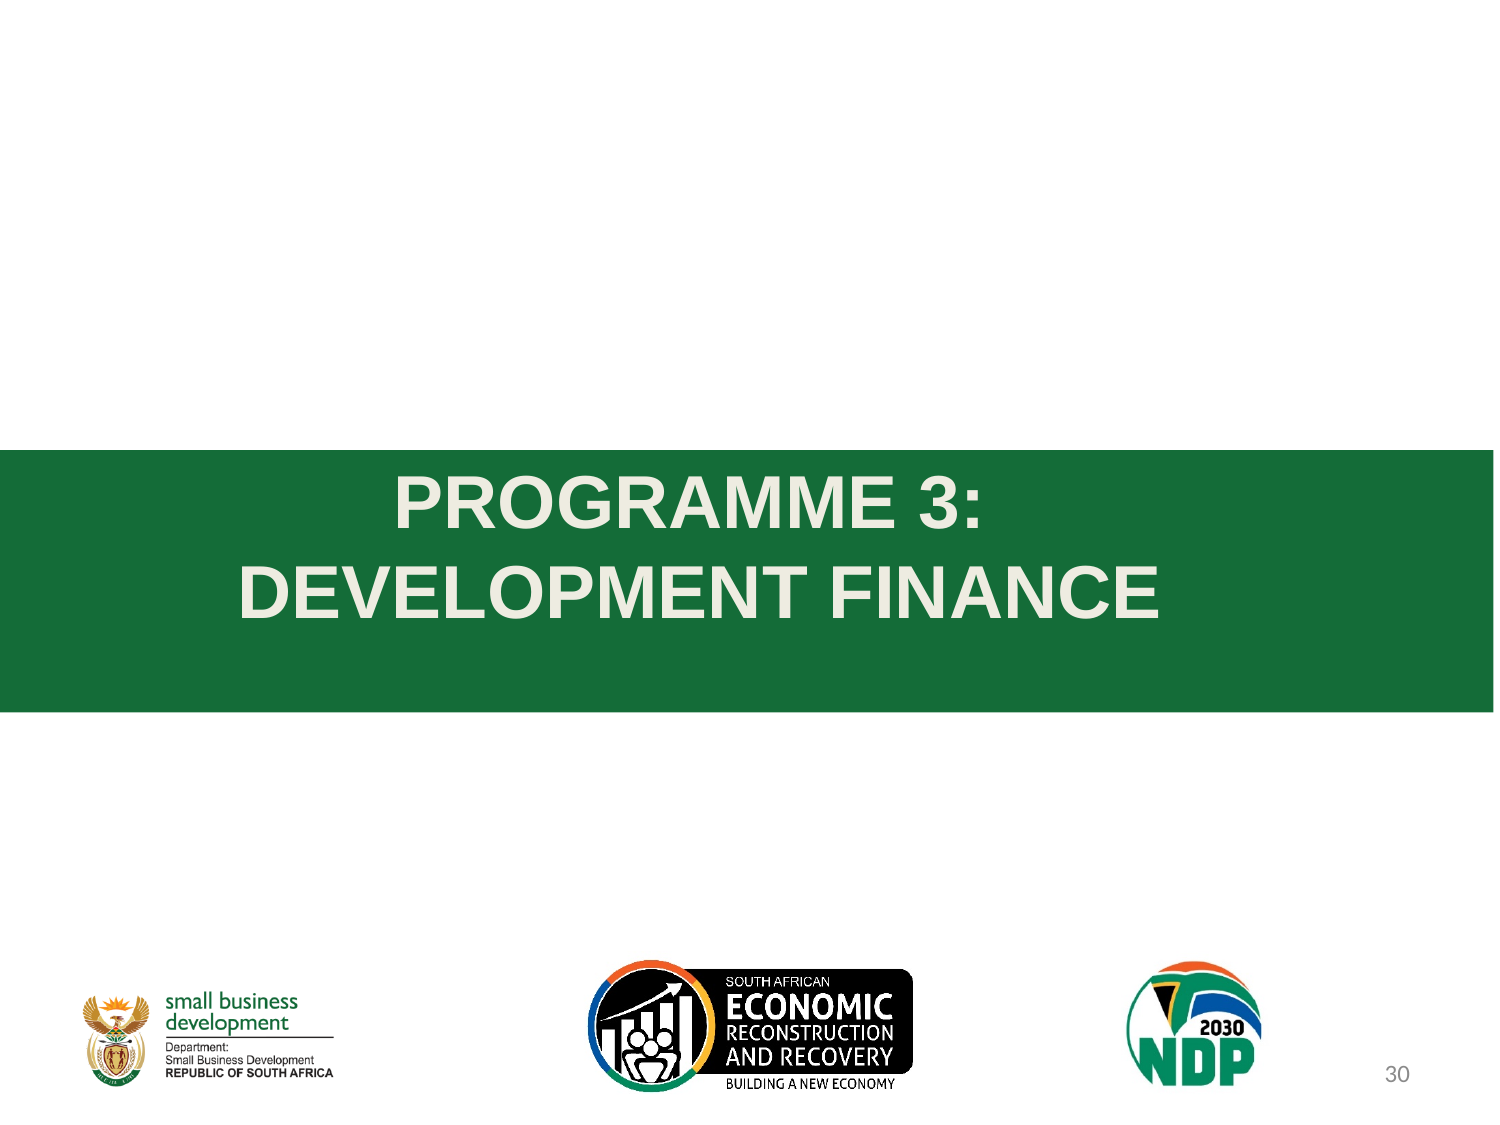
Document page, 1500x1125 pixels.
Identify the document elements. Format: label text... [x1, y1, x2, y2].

text_box [0, 450, 1494, 713]
slide_number 30 [1279, 1042, 1425, 1103]
text_box PROGRAMME 3: Development Finance [0, 445, 1425, 641]
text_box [74, 887, 1276, 1125]
